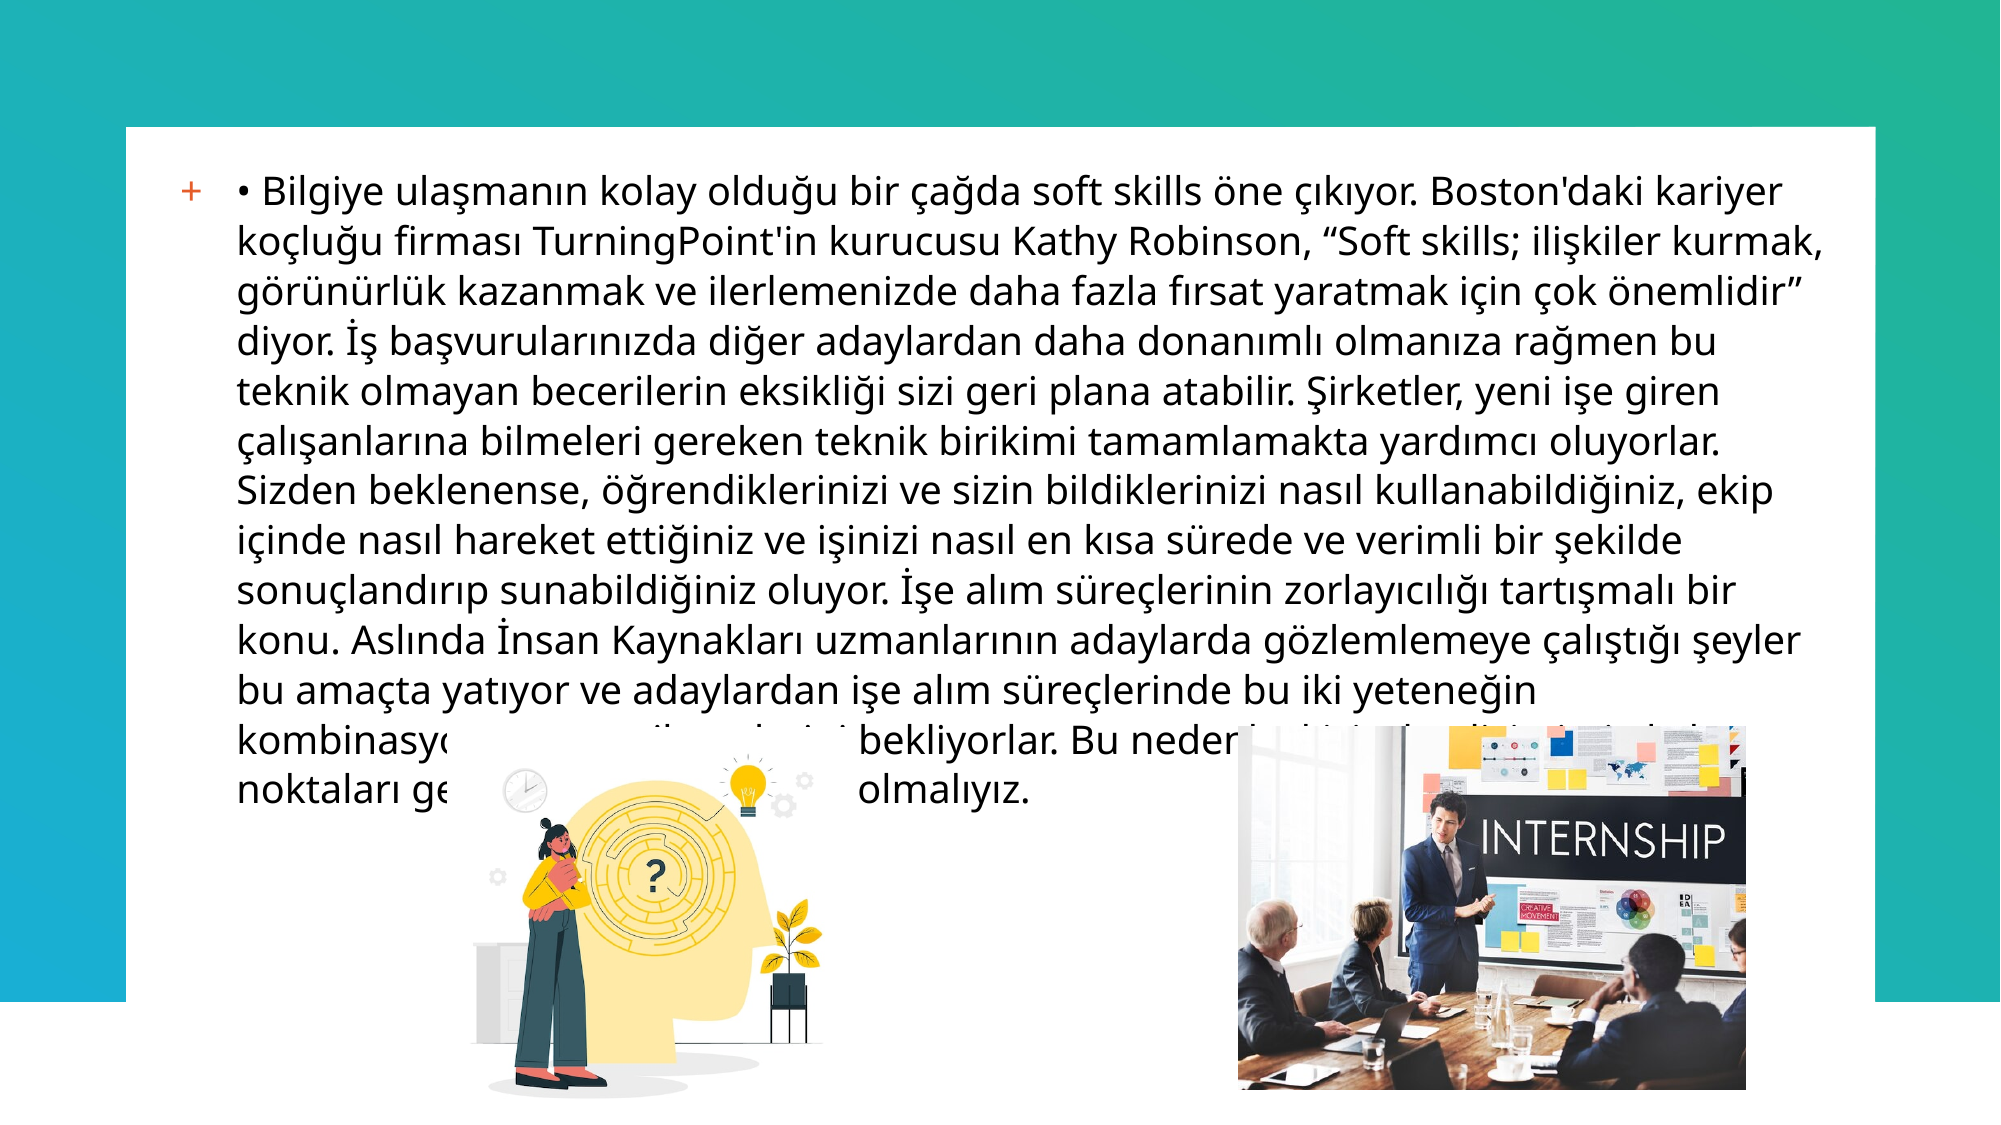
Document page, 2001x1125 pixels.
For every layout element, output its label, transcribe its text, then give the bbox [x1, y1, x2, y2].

picture [1238, 726, 1746, 1090]
picture [447, 727, 846, 1125]
list • Bilgiye ulaşmanın kolay olduğu bir çağda soft skills öne çıkıyor. Boston'daki kariyer koçluğu firması TurningPoint'in kurucusu Kathy Robinson, “Soft skills; ilişkiler kurmak, görünürlük kazanmak ve ilerlemenizde daha fazla fırsat yaratmak için çok önemlidir” diyor. İş başvurularınızda diğer adaylardan daha donanımlı olmanıza rağmen bu teknik olmayan becerilerin eksikliği sizi geri plana atabilir. Şirketler, yeni işe giren çalışanlarına bilmeleri gereken teknik birikimi tamamlamakta yardımcı oluyorlar. Sizden beklenense, öğrendiklerinizi ve sizin bildiklerinizi nasıl kullanabildiğiniz, ekip içinde nasıl hareket ettiğiniz ve işinizi nasıl en kısa sürede ve verimli bir şekilde sonuçlandırıp sunabildiğiniz oluyor. İşe alım süreçlerinin zorlayıcılığı tartışmalı bir konu. Aslında İnsan Kaynakları uzmanlarının adaylarda gözlemlemeye çalıştığı şeyler bu amaçta yatıyor ve adaylardan işe alım süreçlerinde bu iki yeteneğin kombinasyonunu sergilemelerini bekliyorlar. Bu nedenle, kişisel gelişimimizde bu noktaları geliştirdiğimizden emin olmalıyız. [165, 156, 1841, 821]
